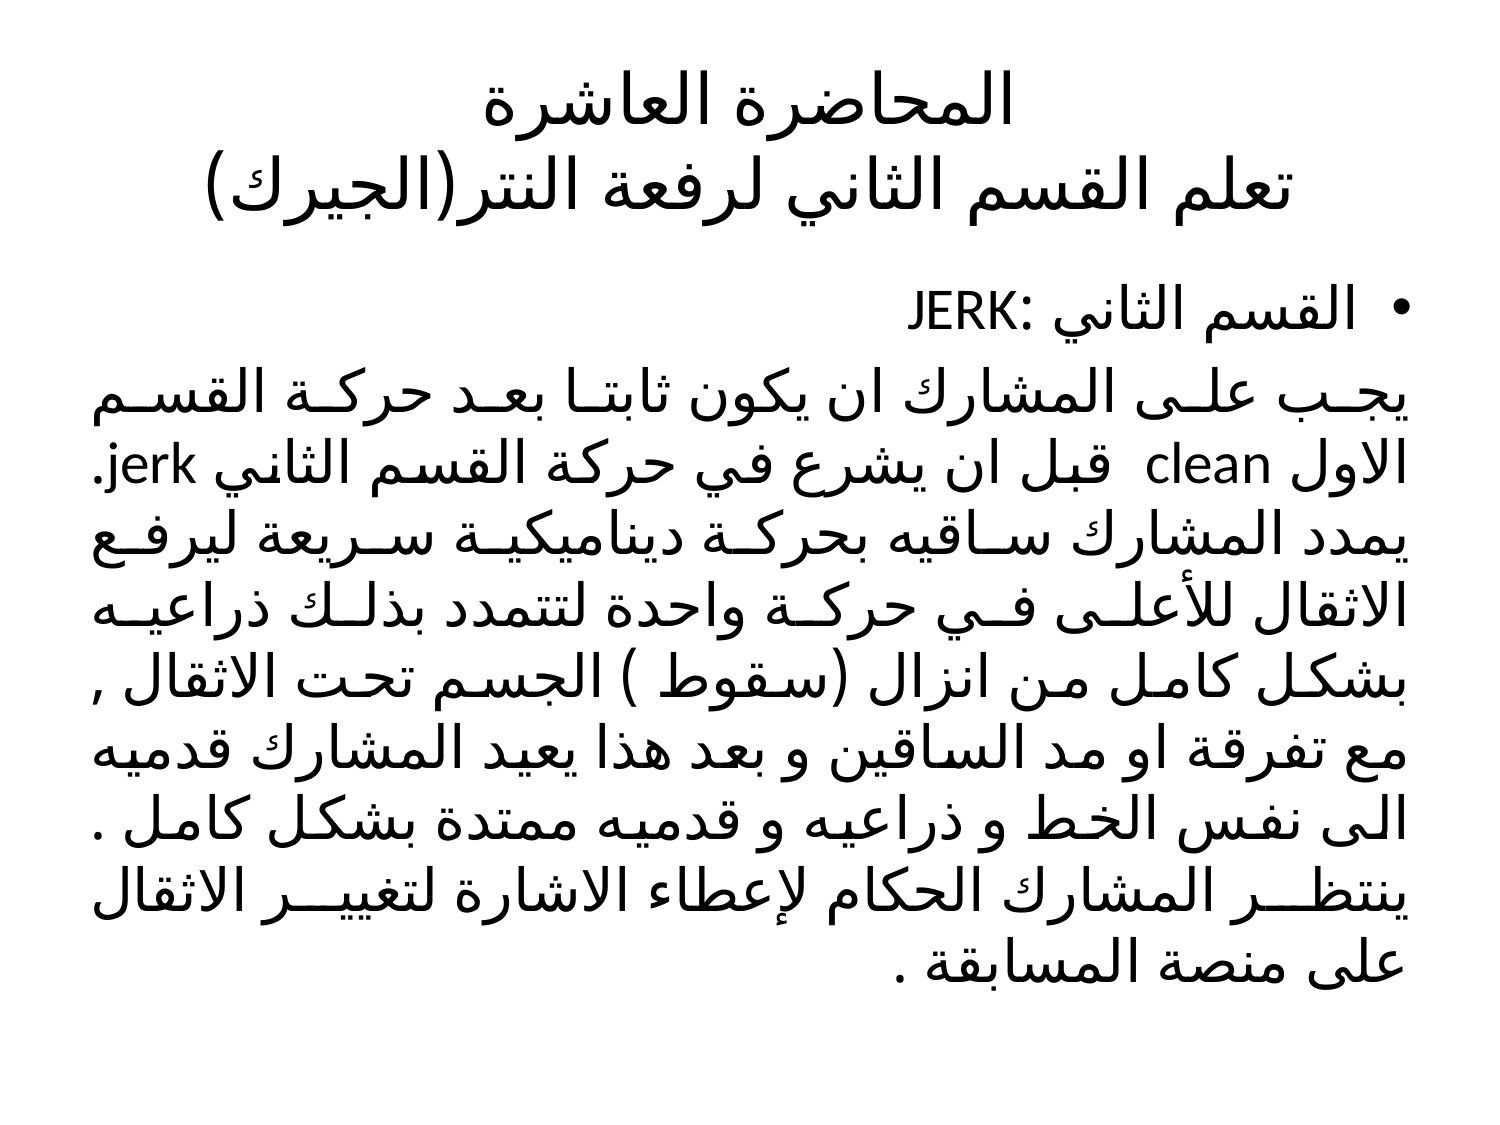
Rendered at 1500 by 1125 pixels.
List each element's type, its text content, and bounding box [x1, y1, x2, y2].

title المحاضرة العاشرة تعلم القسم الثاني لرفعة النتر(الجيرك) [75, 45, 1425, 233]
list القسم الثاني :JERK يجب على المشارك ان يكون ثابتا بعد حركة القسم الاول clean قبل ان يشرع في حركة القسم الثاني jerk. يمدد المشارك ساقيه بحركة ديناميكية سريعة ليرفع الاثقال للأعلى في حركة واحدة لتتمدد بذلك ذراعيه بشكل كامل من انزال (سقوط ) الجسم تحت الاثقال , مع تفرقة او مد الساقين و بعد هذا يعيد المشارك قدميه الى نفس الخط و ذراعيه و قدميه ممتدة بشكل كامل . ينتظر المشارك الحكام لإعطاء الاشارة لتغيير الاثقال على منصة المسابقة . [75, 262, 1425, 1005]
